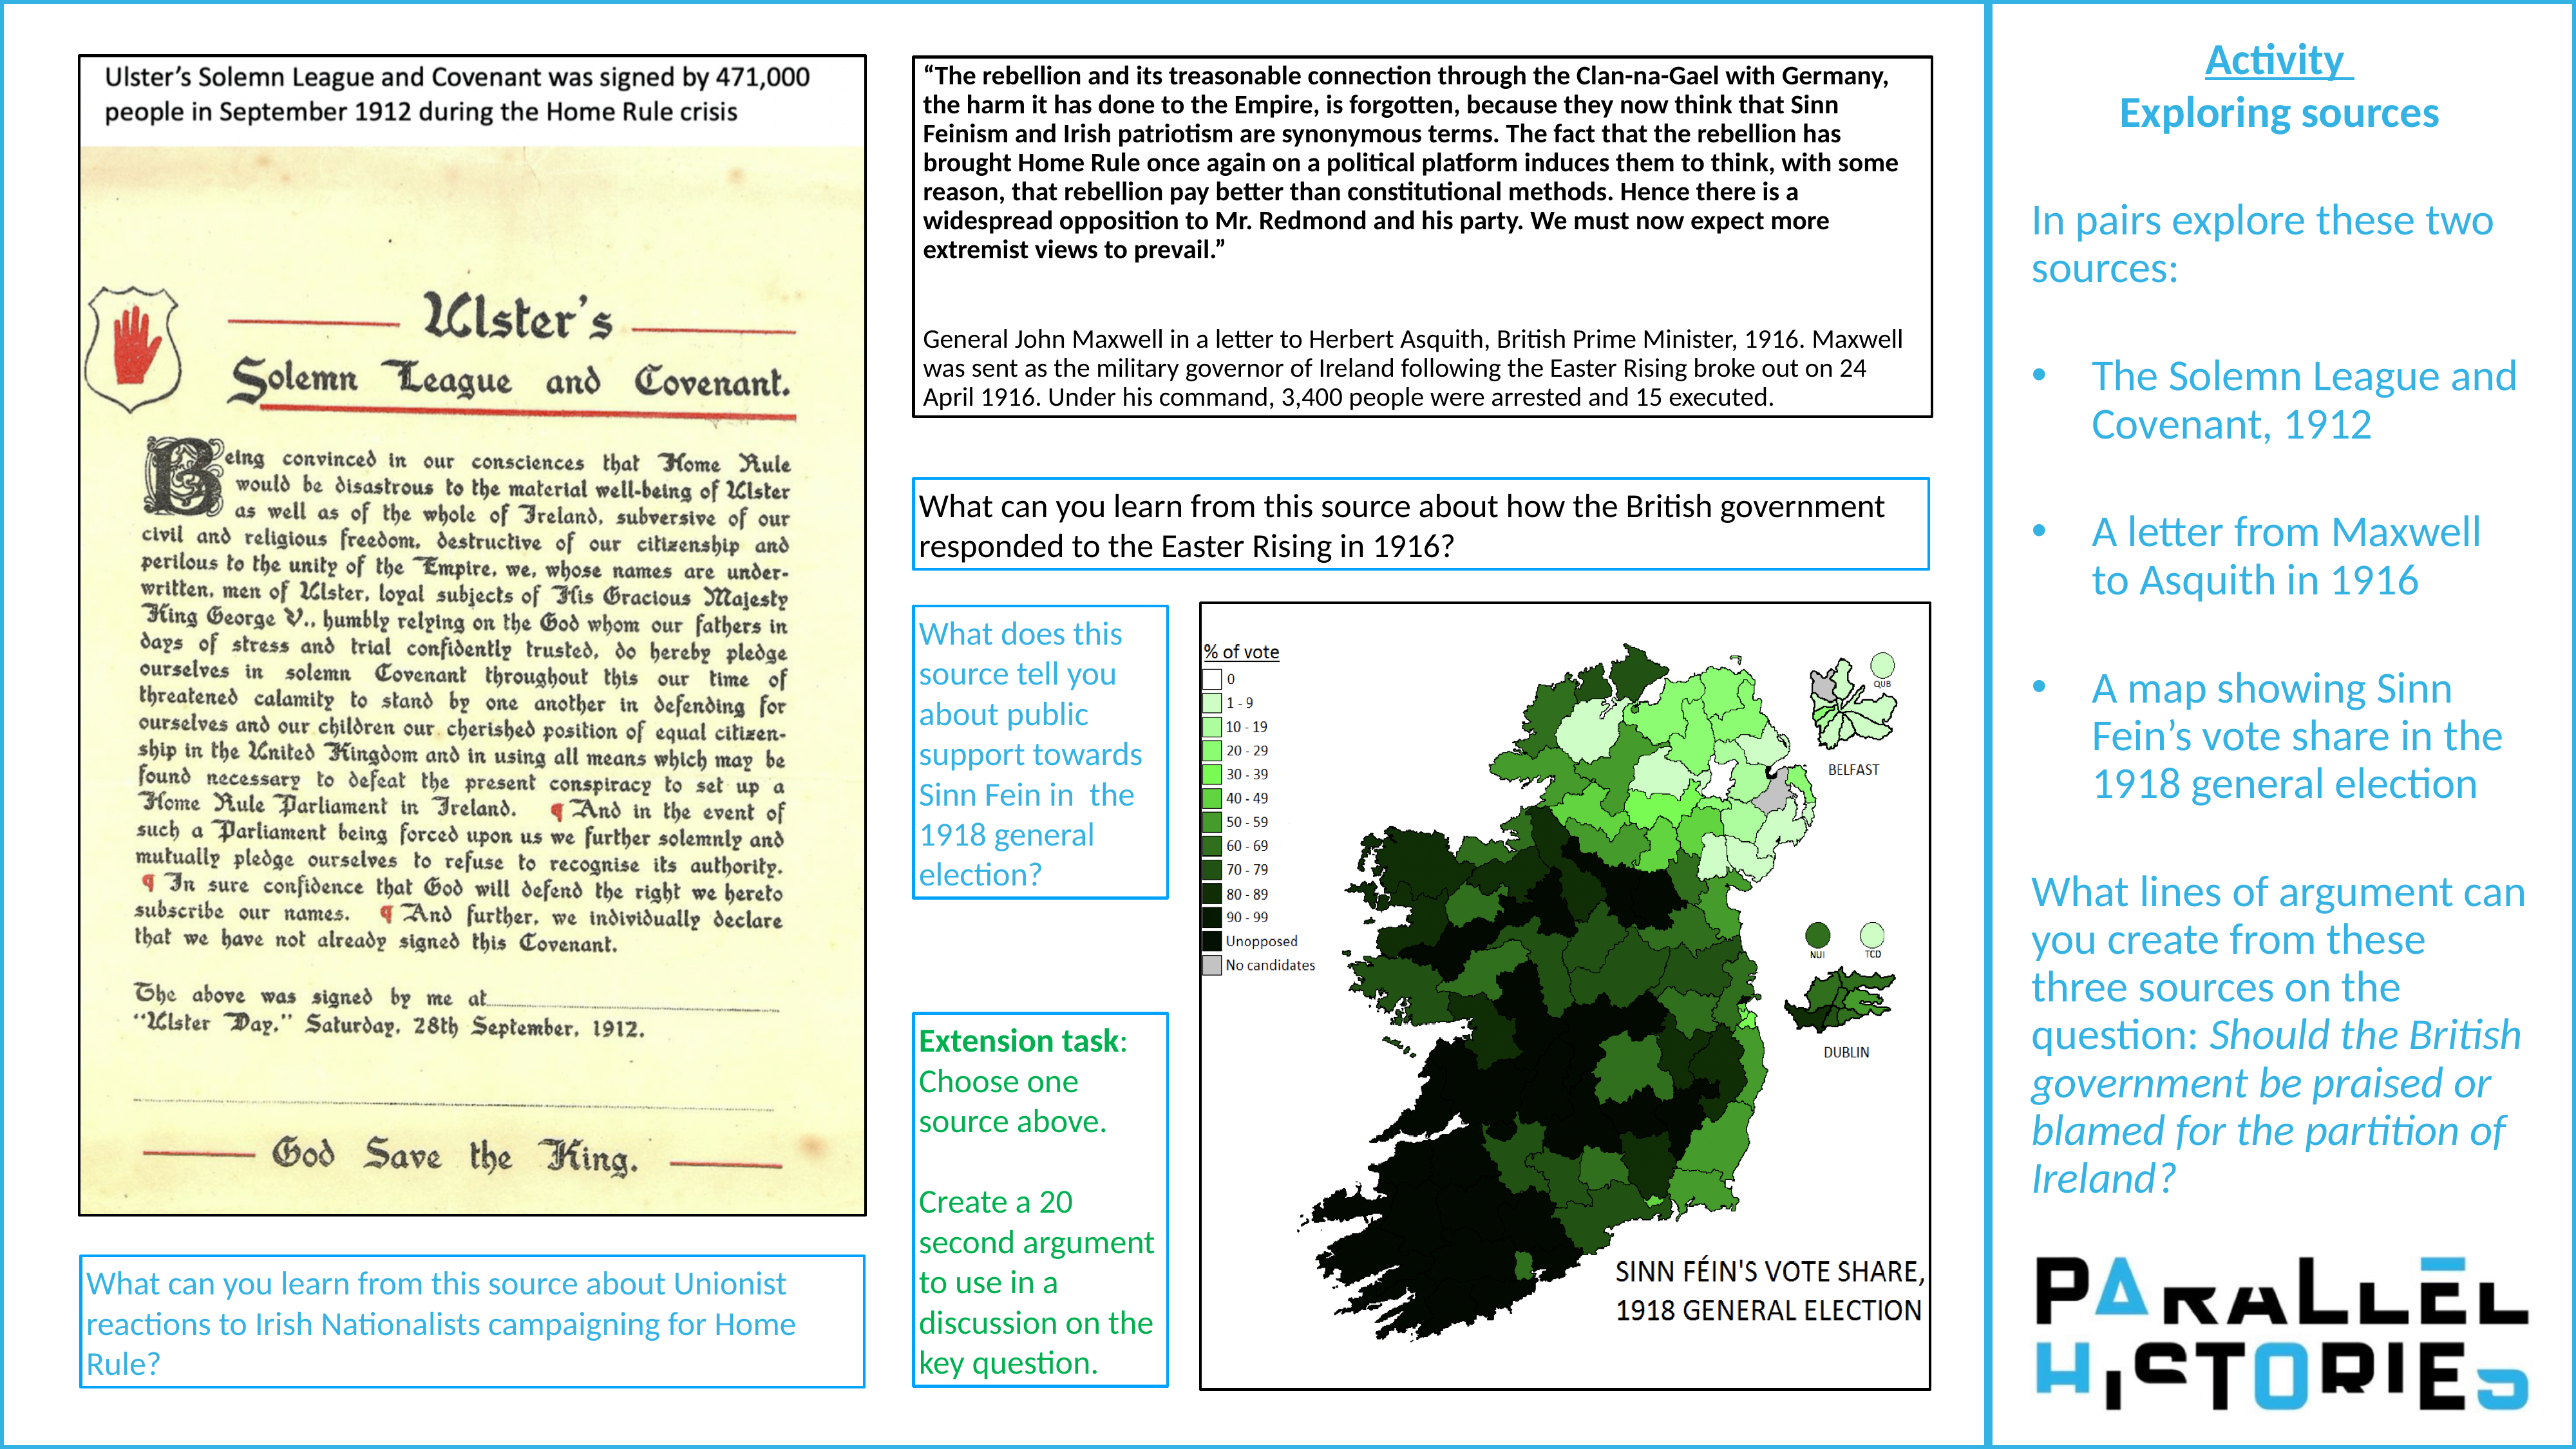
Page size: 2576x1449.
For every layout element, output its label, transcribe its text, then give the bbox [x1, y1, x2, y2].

text_box What does this source tell you about public support towards Sinn Fein in the 1918 general election? [912, 605, 1169, 900]
text_box Activity Exploring sources In pairs explore these two sources: The Solemn League and Covenant, 1912 A letter from Maxwell to Asquith in 1916 A map showing Sinn Fein’s vote share in the 1918 general election What lines of argument can you create from these three sources on the question: Should the British government be praised or blamed for the partition of Ireland? [2026, 24, 2534, 1208]
picture [1201, 603, 1929, 1388]
picture [2018, 1239, 2546, 1431]
text_box What can you learn from this source about how the British government responded to the Easter Rising in 1916? [912, 477, 1930, 571]
picture [80, 57, 865, 1215]
text_box “The rebellion and its treasonable connection through the Clan-na-Gael with Germany, the harm it has done to the Empire, is forgotten, because they now think that Sinn Feinism and Irish patriotism are synonymous terms. The fact that the rebellion has brought Home Rule once again on a political platform induces them to think, with some reason, that rebellion pay better than constitutional methods. Hence there is a widespread opposition to Mr. Redmond and his party. We must now expect more extremist views to prevail.” General John Maxwell in a letter to Herbert Asquith, British Prime Minister, 1916. Maxwell was sent as the military governor of Ireland following the Easter Rising broke out on 24 April 1916. Under his command, 3,400 people were arrested and 15 executed. [912, 55, 1933, 418]
text_box What can you learn from this source about Unionist reactions to Irish Nationalists campaigning for Home Rule? [79, 1255, 866, 1388]
text_box Extension task: Choose one source above. Create a 20 second argument to use in a discussion on the key question. [912, 1012, 1169, 1388]
